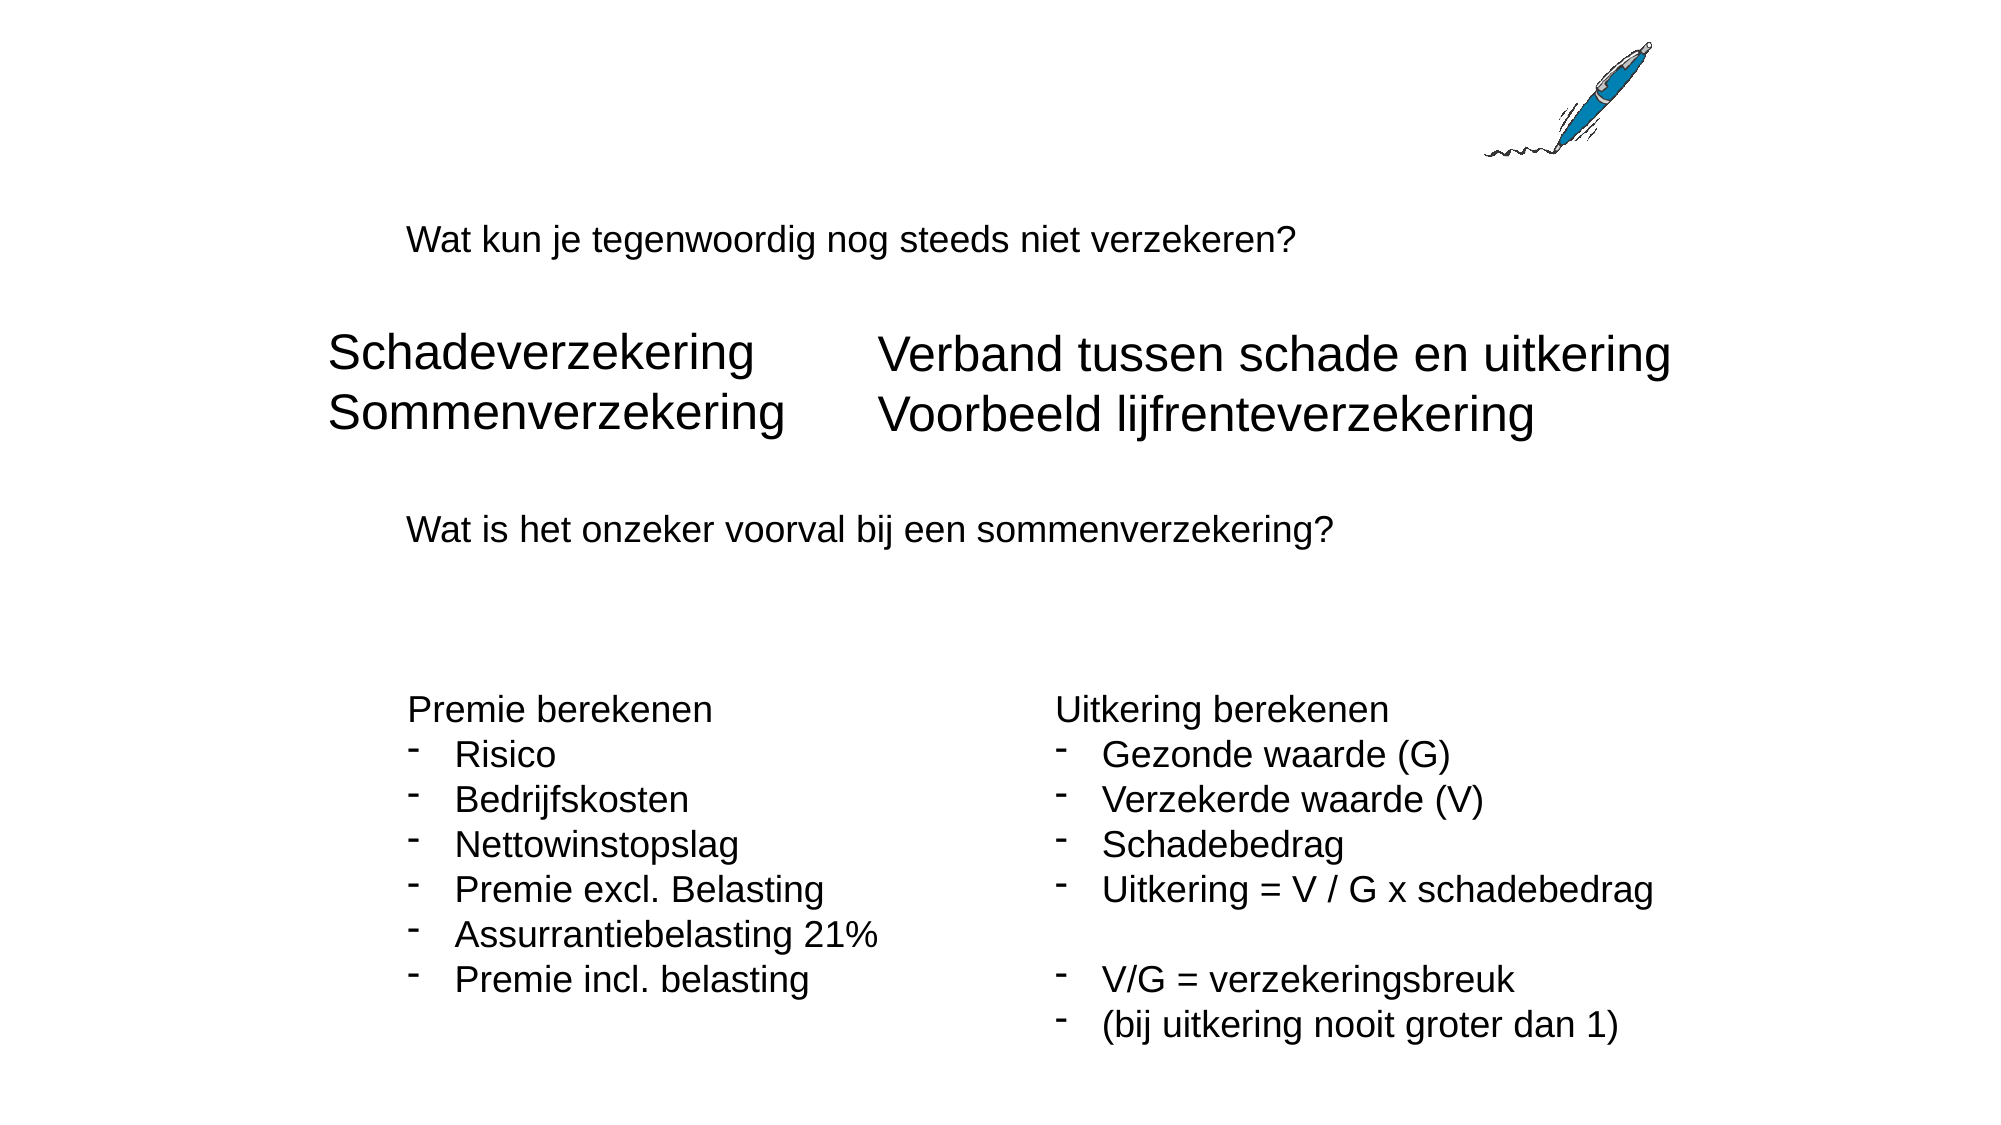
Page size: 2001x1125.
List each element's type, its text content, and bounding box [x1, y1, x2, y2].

picture [1484, 42, 1652, 157]
text_box Wat is het onzeker voorval bij een sommenverzekering? [391, 497, 1350, 558]
text_box Uitkering berekenen Gezonde waarde (G) Verzekerde waarde (V) Schadebedrag Uitkering = V / G x schadebedrag V/G = verzekeringsbreuk (bij uitkering nooit groter dan 1) [1040, 677, 1670, 1098]
text_box Schadeverzekering Sommenverzekering [312, 312, 801, 447]
text_box Wat kun je tegenwoordig nog steeds niet verzekeren? [391, 208, 1312, 268]
text_box Verband tussen schade en uitkering Voorbeeld lijfrenteverzekering [862, 314, 1688, 450]
text_box Premie berekenen Risico Bedrijfskosten Nettowinstopslag Premie excl. Belasting Assurrantiebelasting 21% Premie incl. belasting [392, 677, 894, 1008]
